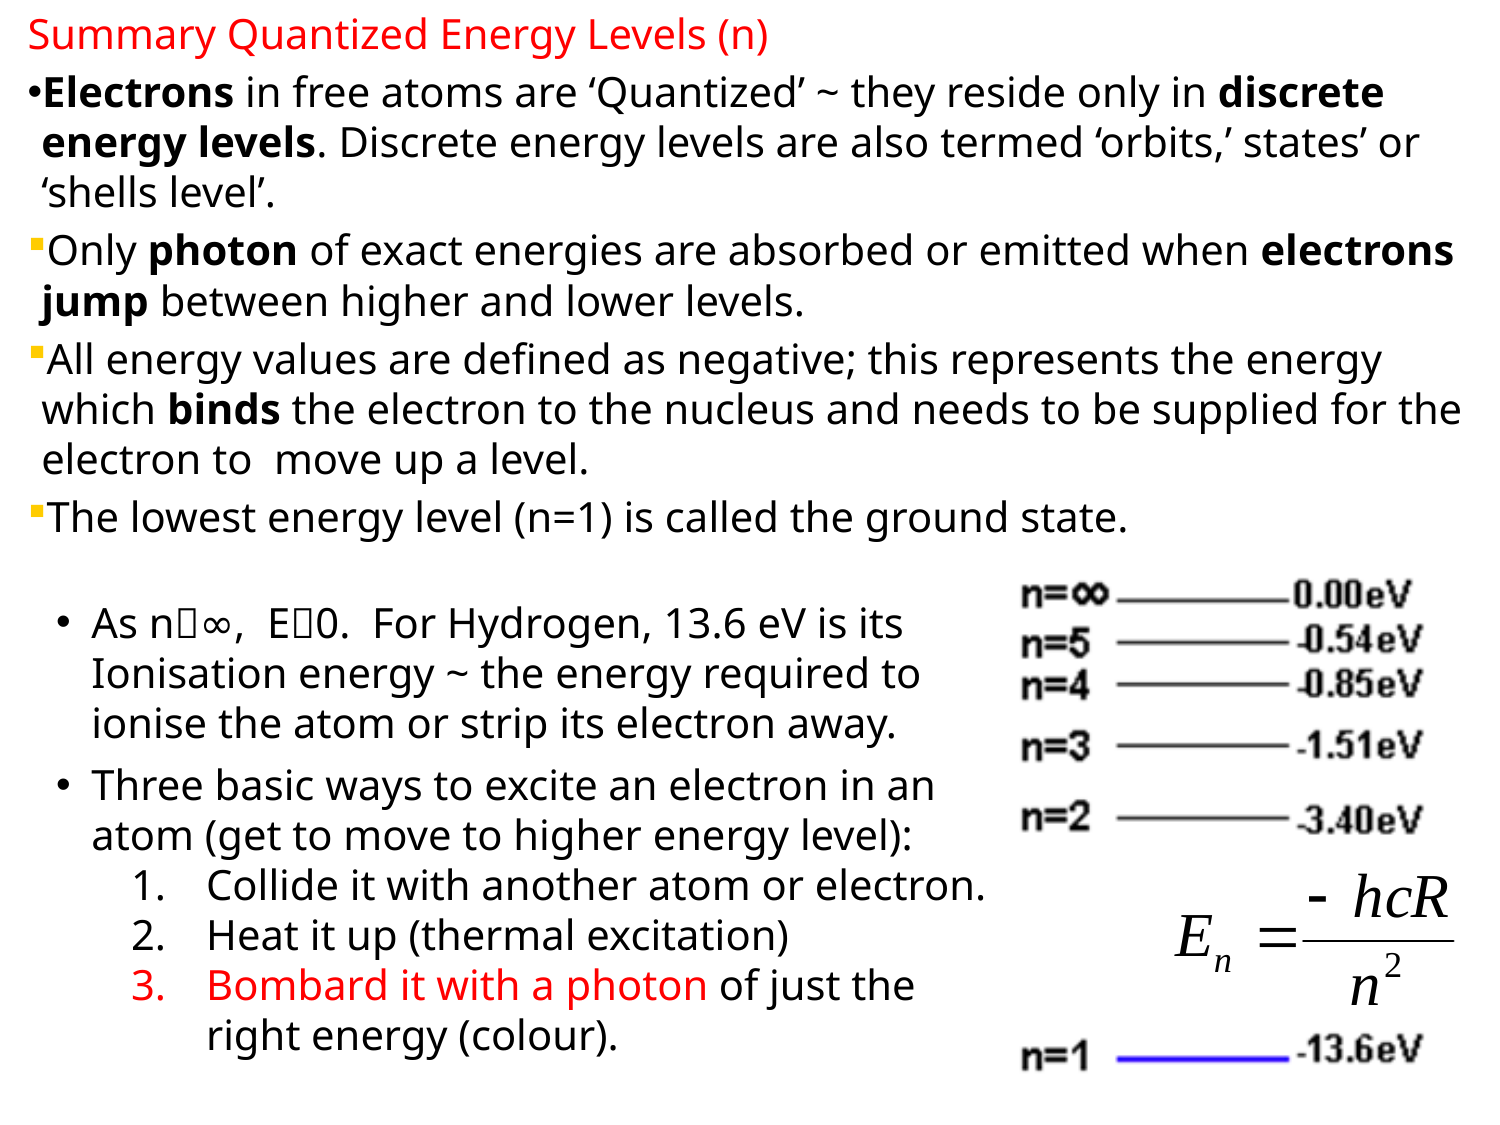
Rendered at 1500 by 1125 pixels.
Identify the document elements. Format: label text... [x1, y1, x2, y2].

text_box As n∞, E0. For Hydrogen, 13.6 eV is its Ionisation energy ~ the energy required to ionise the atom or strip its electron away. Three basic ways to excite an electron in an atom (get to move to higher energy level): Collide it with another atom or electron. Heat it up (thermal excitation) Bombard it with a photon of just the right energy (colour). [41, 589, 943, 1067]
list Summary Quantized Energy Levels (n) Electrons in free atoms are ‘Quantized’ ~ they reside only in discrete energy levels. Discrete energy levels are also termed ‘orbits,’ states’ or ‘shells level’. Only photon of exact energies are absorbed or emitted when electrons jump between higher and lower levels. All energy values are defined as negative; this represents the energy which binds the electron to the nucleus and needs to be supplied for the electron to move up a level. The lowest energy level (n=1) is called the ground state. [12, 0, 1500, 351]
picture [948, 541, 1459, 1107]
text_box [1163, 857, 1477, 1020]
